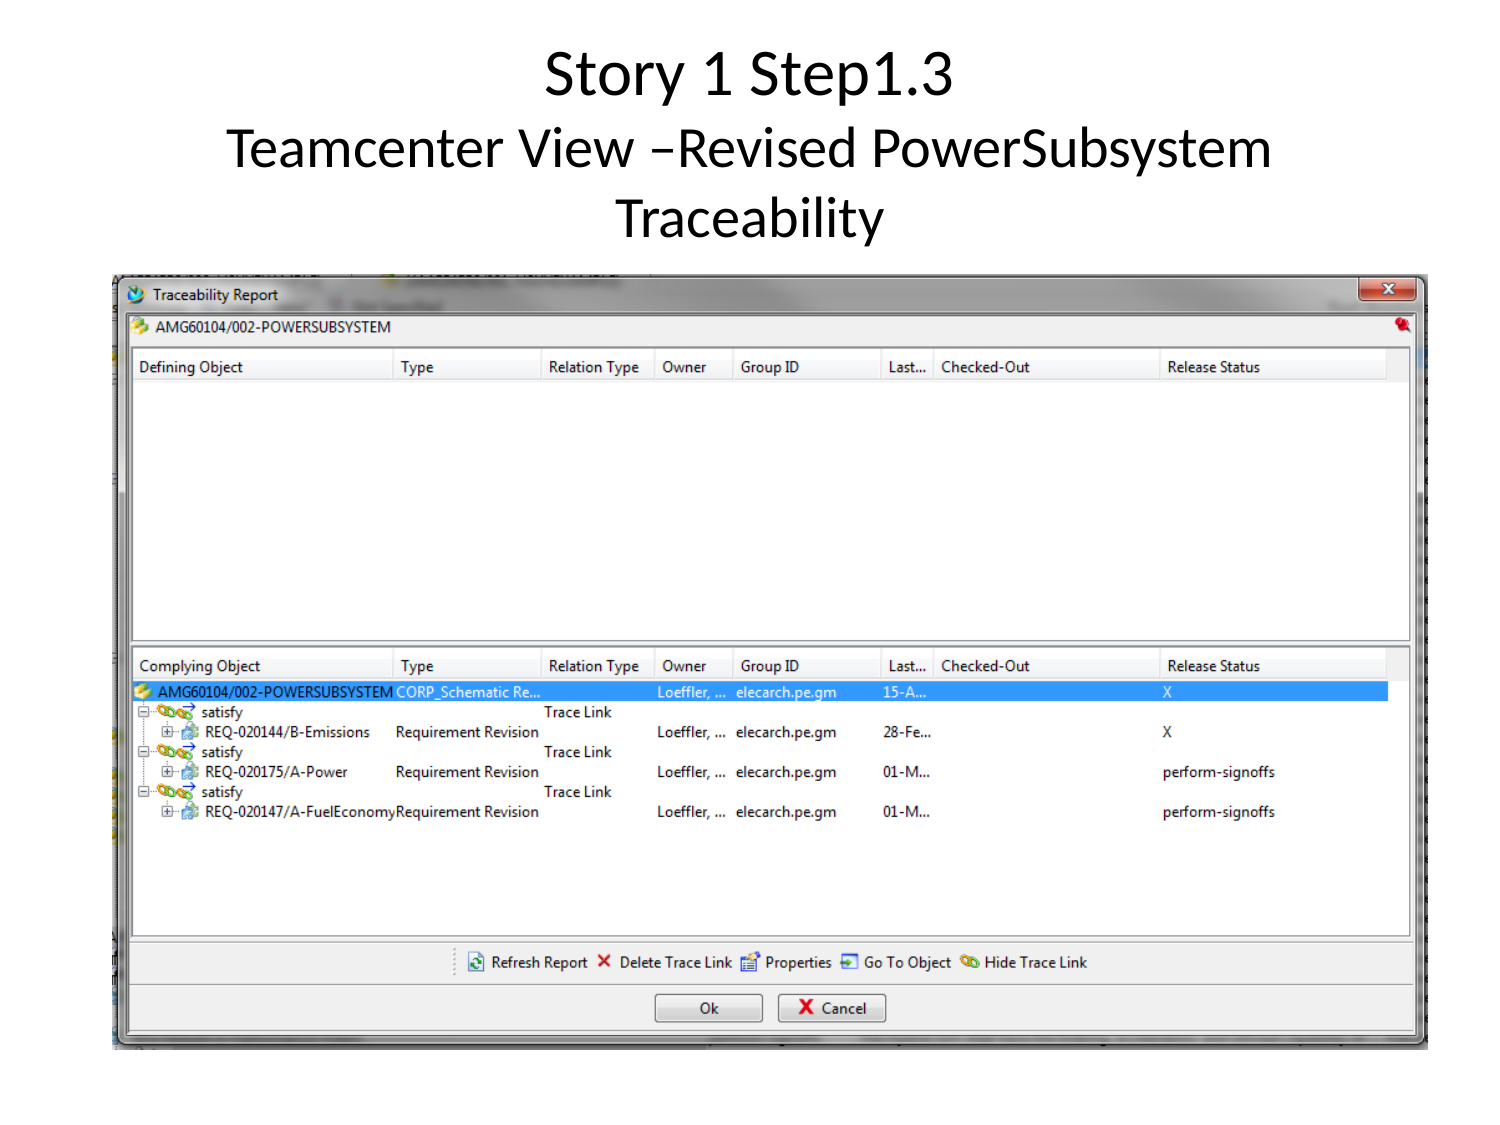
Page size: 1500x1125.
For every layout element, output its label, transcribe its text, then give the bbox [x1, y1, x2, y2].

title Story 1 Step1.3 Teamcenter View –Revised PowerSubsystem Traceability [75, 45, 1425, 233]
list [112, 274, 1428, 1051]
